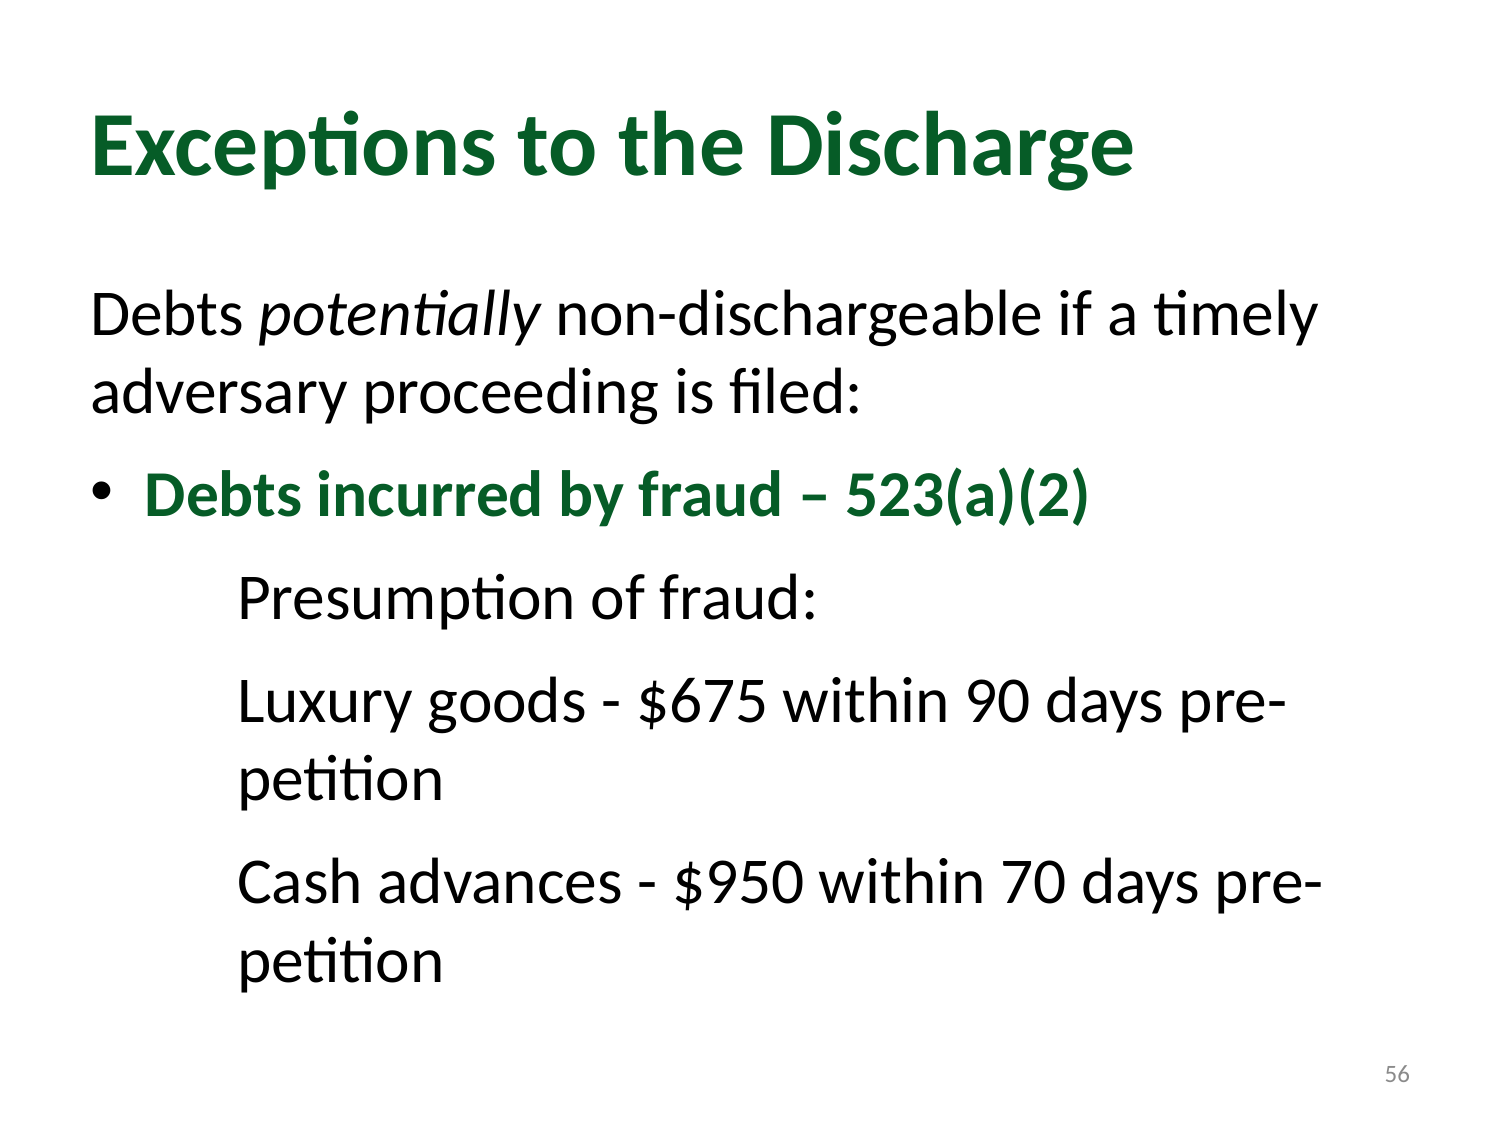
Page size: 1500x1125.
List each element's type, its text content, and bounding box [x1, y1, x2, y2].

title Exceptions to the Discharge [75, 45, 1425, 233]
list Debts potentially non-dischargeable if a timely adversary proceeding is filed: Debts incurred by fraud – 523(a)(2) Presumption of fraud: Luxury goods - $675 within 90 days pre- petition Cash advances - $950 within 70 days pre- petition [75, 262, 1425, 1005]
slide_number 56 [1074, 1042, 1425, 1103]
